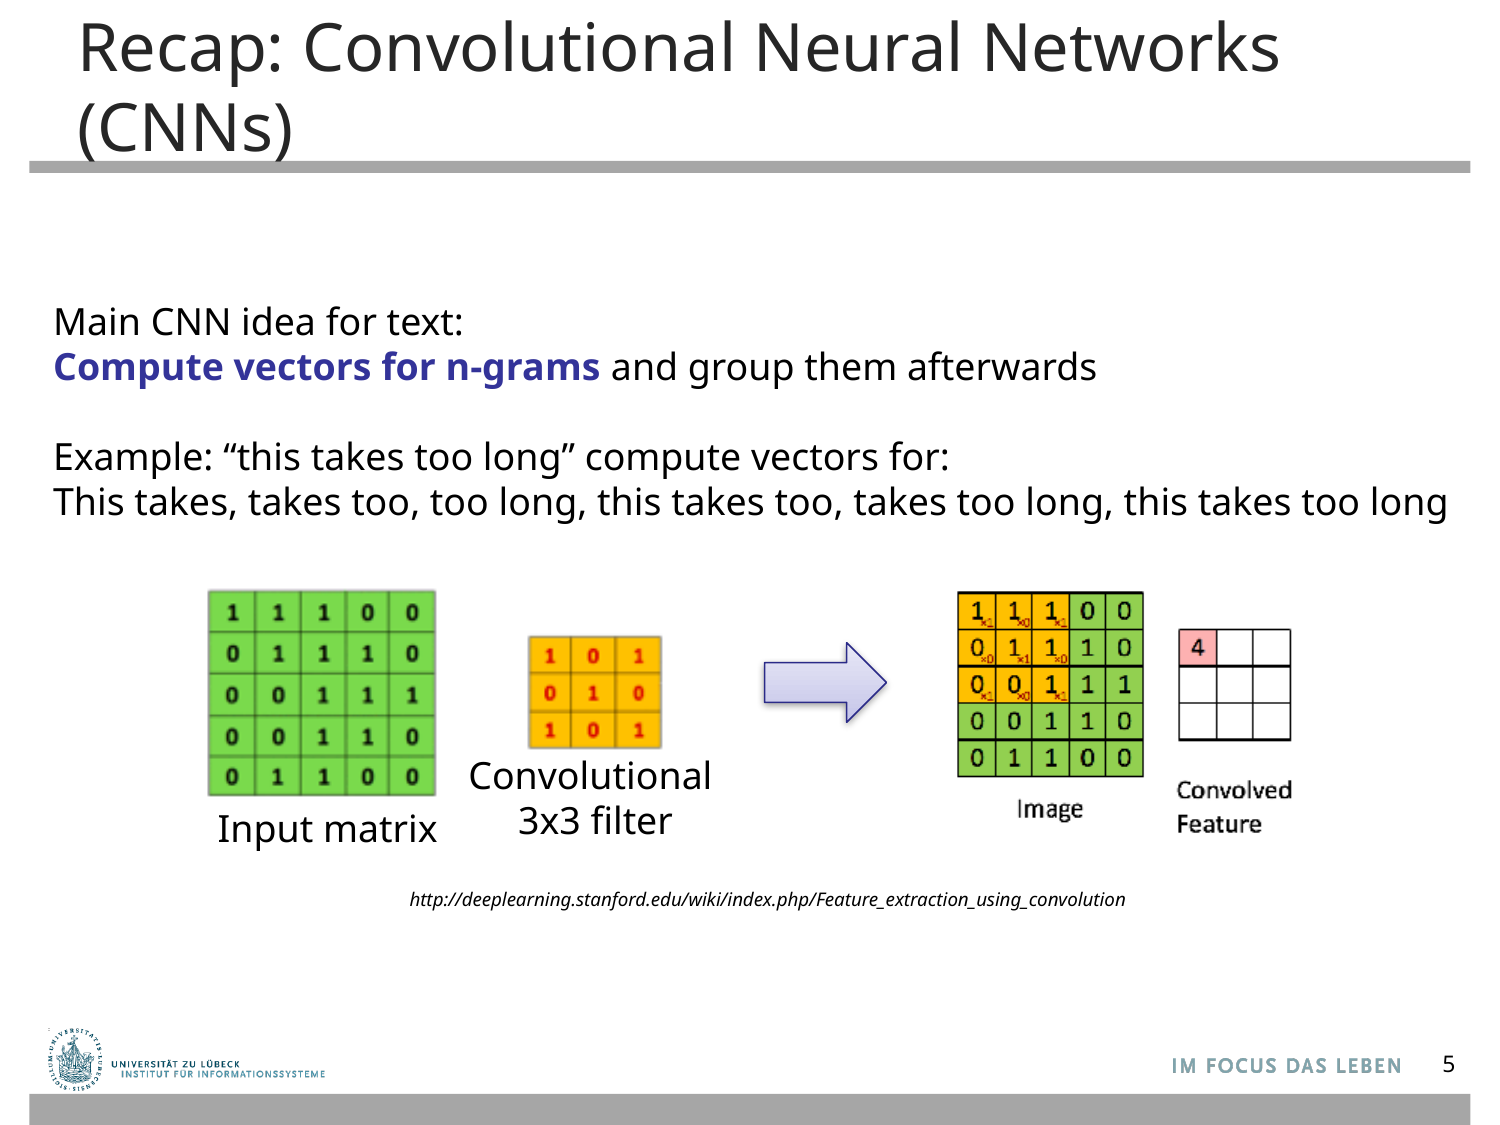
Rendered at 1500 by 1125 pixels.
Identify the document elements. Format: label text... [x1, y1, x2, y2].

text_box Recap: Convolutional Neural Networks (CNNs) [62, 0, 1473, 183]
text_box [763, 642, 887, 723]
picture [522, 625, 669, 758]
picture [1173, 1058, 1305, 1073]
text_box Main CNN idea for text: Compute vectors for n-grams and group them afterwards Example: “this takes too long” compute vectors for: This takes, takes too, too long, this takes too, takes too long, this takes too long [38, 290, 1466, 531]
text_box Input matrix [202, 798, 453, 858]
picture [204, 579, 443, 805]
picture [923, 556, 1326, 852]
slide_number 5 [1305, 1050, 1471, 1083]
text_box Convolutional 3x3 filter [453, 744, 738, 850]
text_box http://deeplearning.stanford.edu/wiki/index.php/Feature_extraction_using_convolution [124, 880, 1410, 918]
